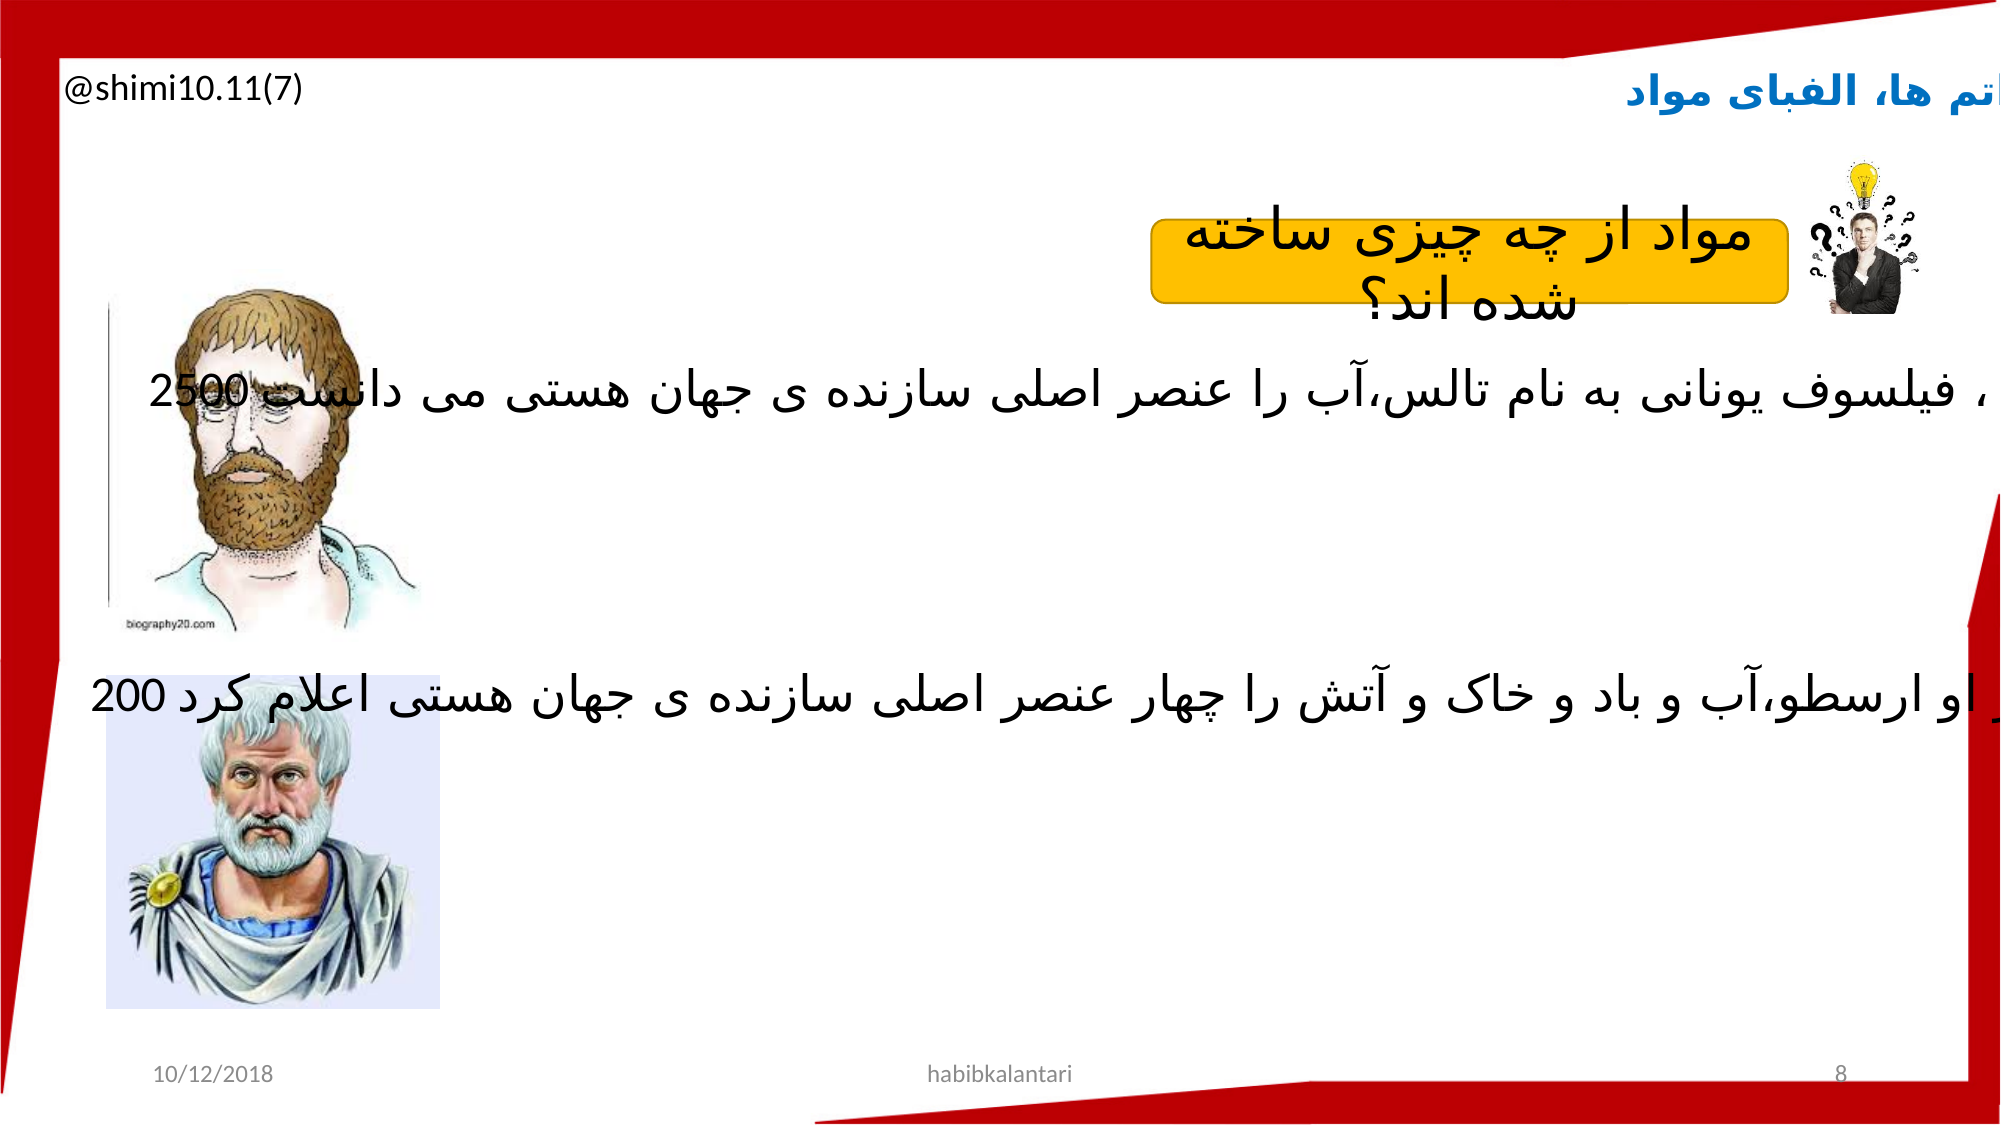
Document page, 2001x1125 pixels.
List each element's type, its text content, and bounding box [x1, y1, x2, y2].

footer habibkalantari [662, 1042, 1338, 1103]
text_box 2500 سال پیش ، فیلسوف یونانی به نام تالس،آب را عنصر اصلی سازنده ی جهان هستی می دانست. [440, 349, 2000, 424]
picture [0, 0, 2001, 1125]
text_box @shimi10.11(7) [47, 55, 319, 116]
slide_number 8 [1412, 1042, 1863, 1103]
text_box 200 سال پس از او ارسطو،آب و باد و خاک و آتش را چهار عنصر اصلی سازنده ی جهان هستی اعلام کرد. [75, 653, 2000, 729]
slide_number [137, 1042, 588, 1103]
text_box مواد از چه چیزی ساخته شده اند؟ [1150, 218, 1789, 305]
text_box اتم ها، الفبای مواد [1610, 56, 2000, 121]
